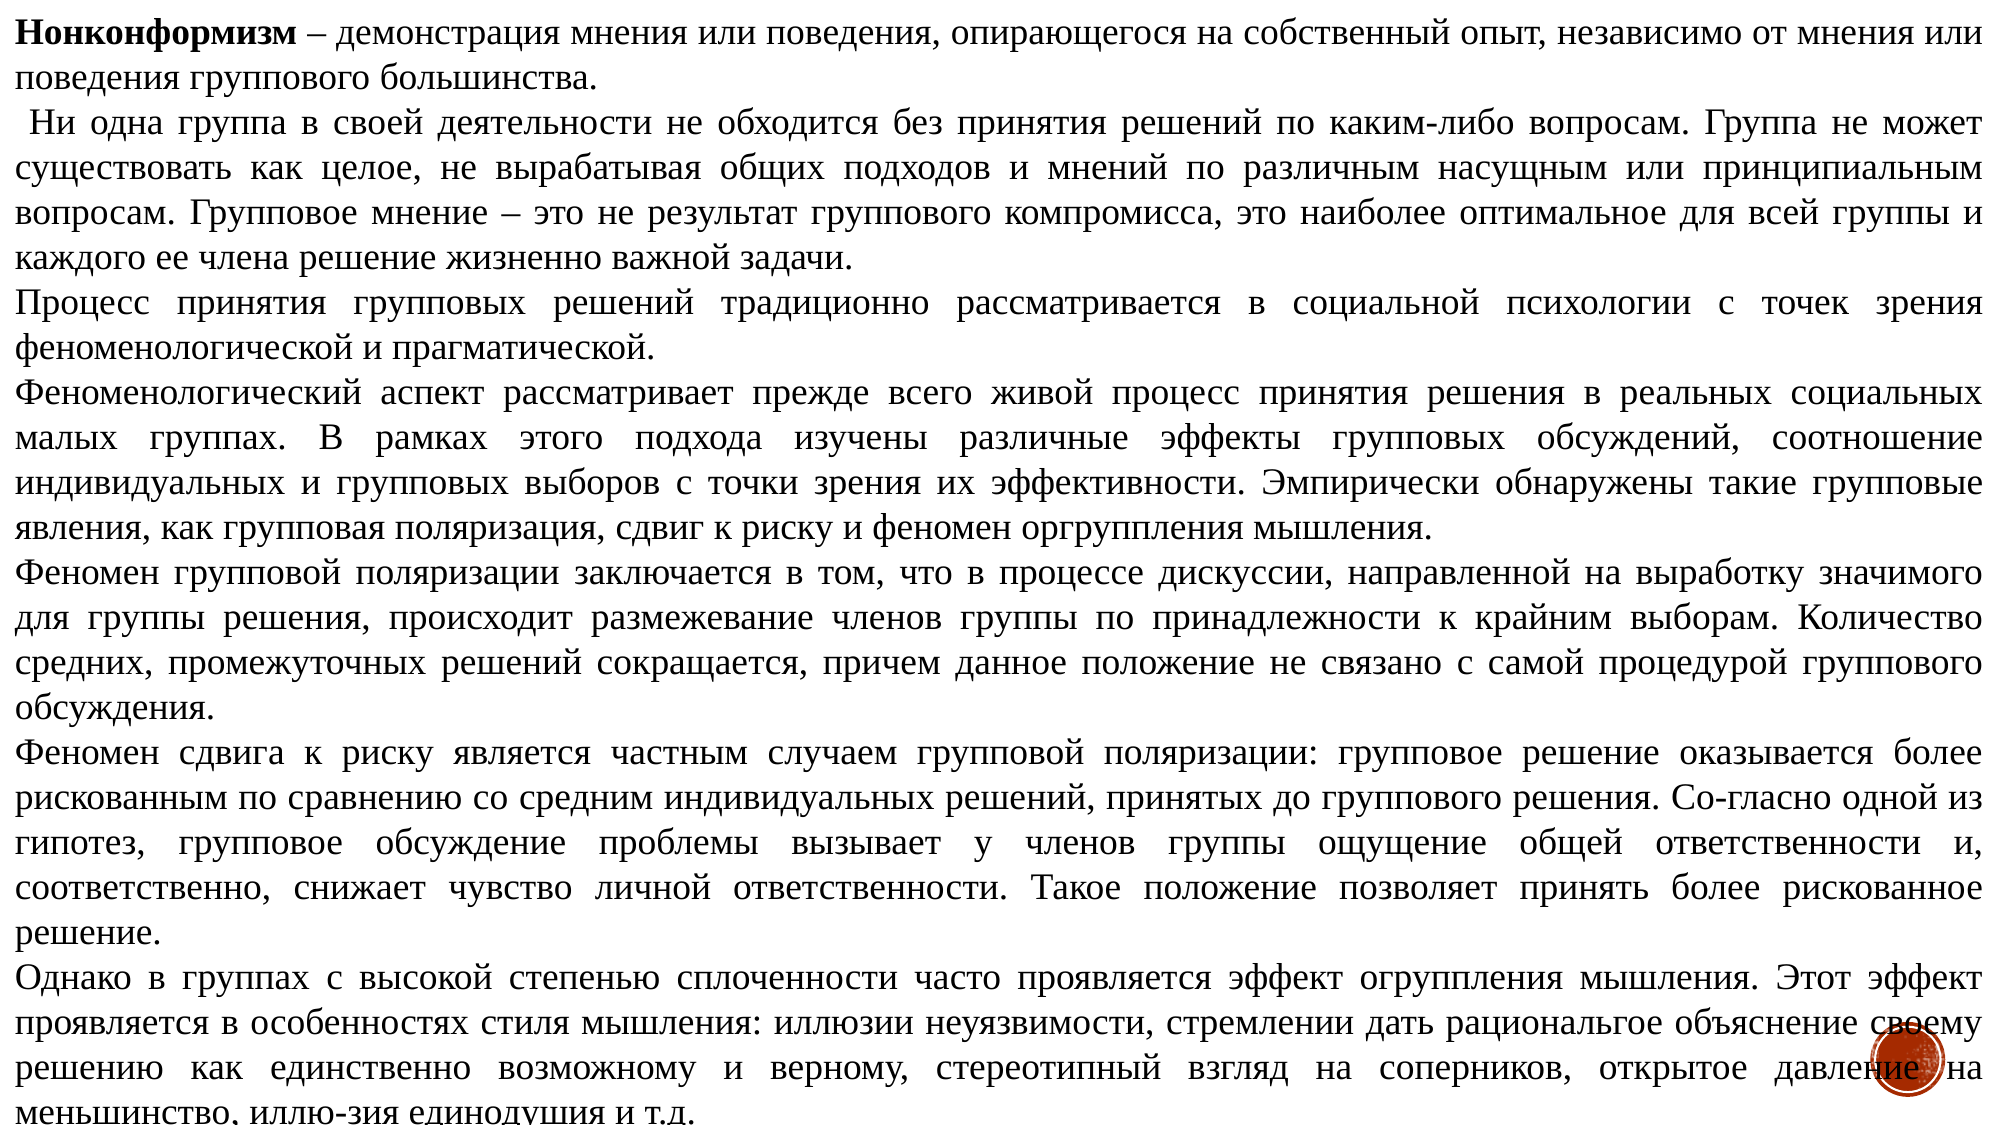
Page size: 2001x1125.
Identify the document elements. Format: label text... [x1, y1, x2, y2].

text_box Нонконформизм – демонстрация мнения или поведения, опирающегося на собственный опыт, независимо от мнения или поведения группового большинства. Ни одна группа в своей деятельности не обходится без принятия решений по каким-либо вопросам. Группа не может существовать как целое, не вырабатывая общих подходов и мнений по различным насущным или принципиальным вопросам. Групповое мнение – это не результат группового компромисса, это наиболее оптимальное для всей группы и каждого ее члена решение жизненно важной задачи. Процесс принятия групповых решений традиционно рассматривается в социальной психологии с точек зрения феноменологической и прагматической. Феноменологический аспект рассматривает прежде всего живой процесс принятия решения в реальных социальных малых группах. В рамках этого подхода изучены различные эффекты групповых обсуждений, соотношение индивидуальных и групповых выборов с точки зрения их эффективности. Эмпирически обнаружены такие групповые явления, как групповая поляризация, сдвиг к риску и феномен оргруппления мышления. Феномен групповой поляризации заключается в том, что в процессе дискуссии, направленной на выработку значимого для группы решения, происходит размежевание членов группы по принадлежности к крайним выборам. Количество средних, промежуточных решений сокращается, причем данное положение не связано с самой процедурой группового обсуждения. Феномен сдвига к риску является частным случаем групповой поляризации: групповое решение оказывается более рискованным по сравнению со средним индивидуальных решений, принятых до группового решения. Со-гласно одной из гипотез, групповое обсуждение проблемы вызывает у членов группы ощущение общей ответственности и, соответственно, снижает чувство личной ответственности. Такое положение позволяет принять более рискованное решение. Однако в группах с высокой степенью сплоченности часто проявляется эффект огруппления мышления. Этот эффект проявляется в особенностях стиля мышления: иллюзии неуязвимости, стремлении дать рациональгое объяснение своему решению как единственно возможному и верному, стереотипный взгляд на соперников, открытое давление на меньшинство, иллю-зия единодушия и т.д. [0, 0, 2000, 1125]
